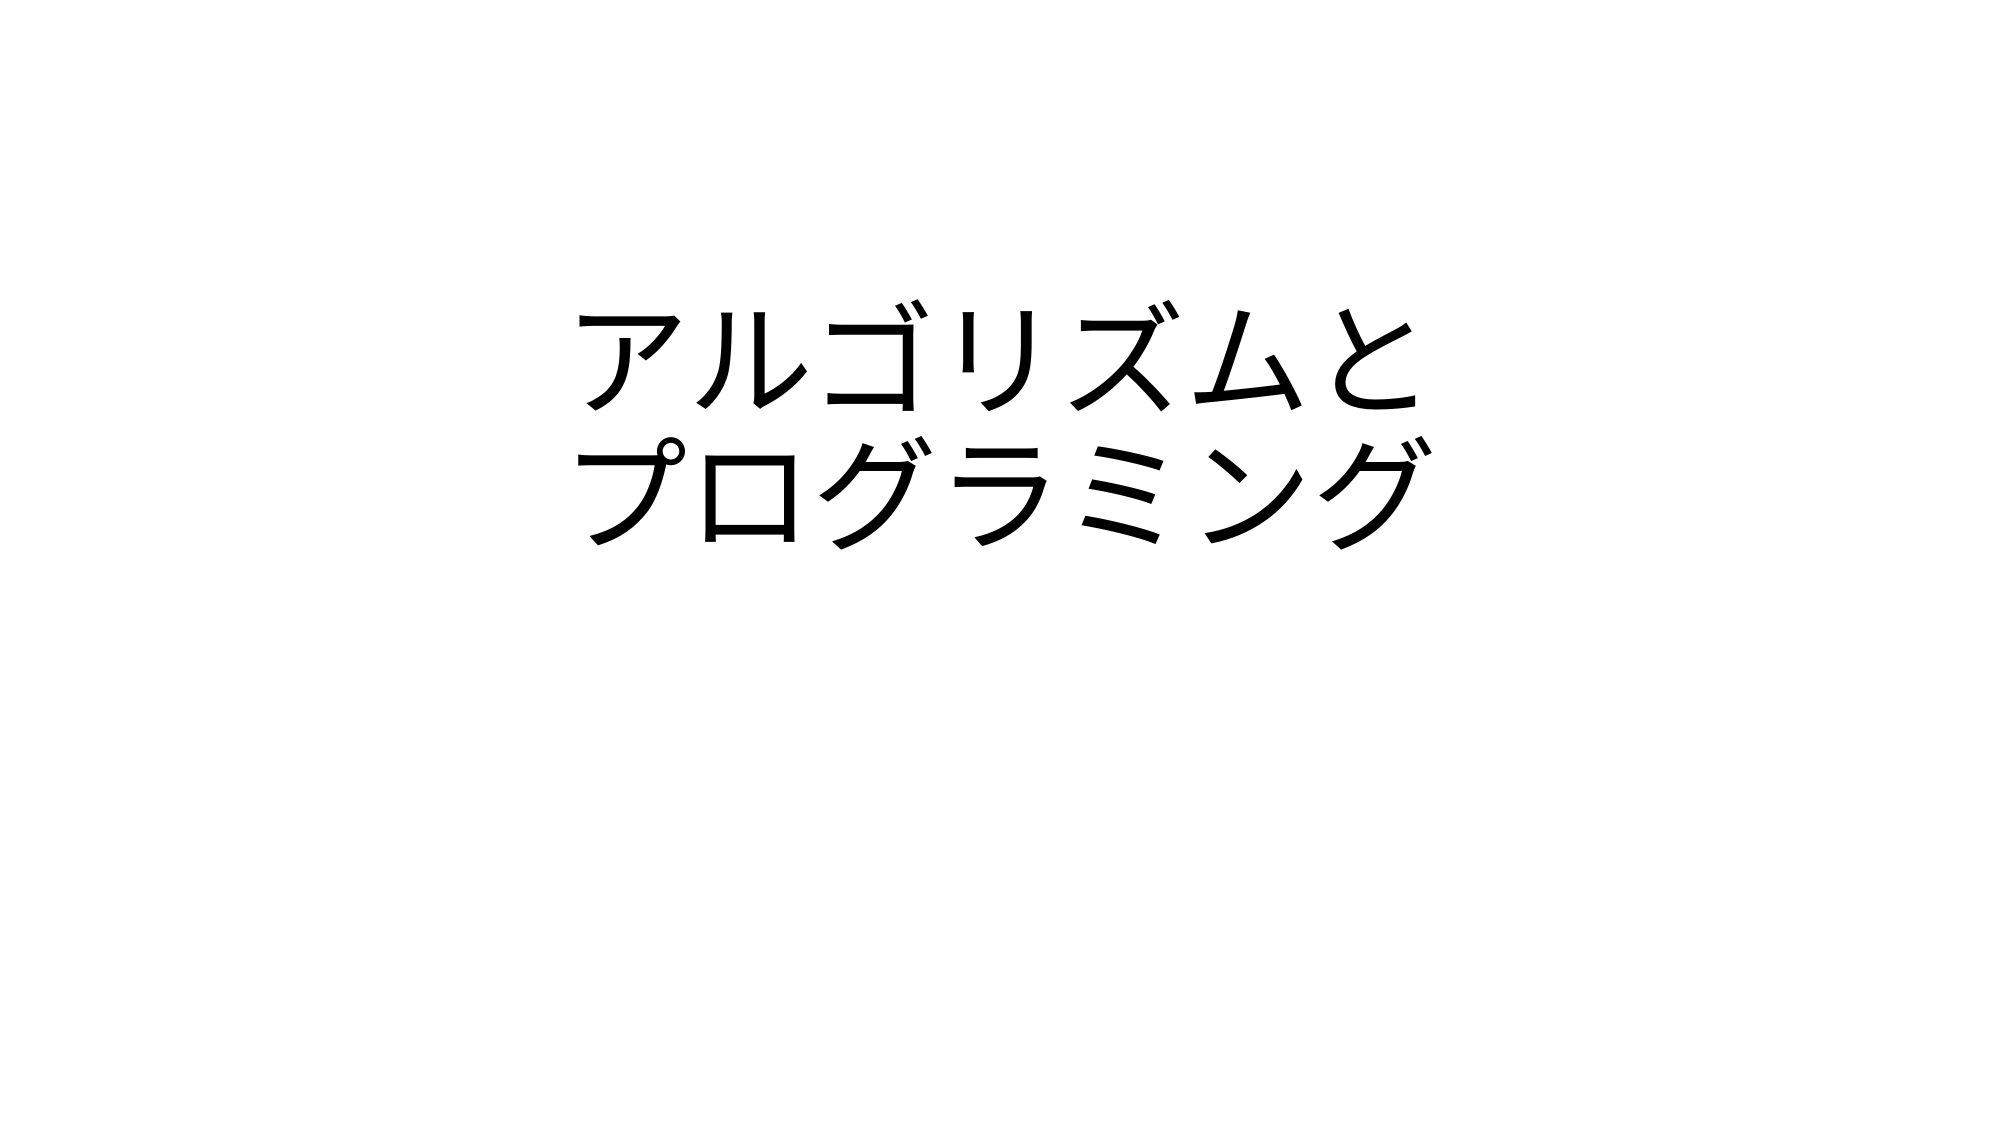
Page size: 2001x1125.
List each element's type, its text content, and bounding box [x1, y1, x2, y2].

title アルゴリズムと プログラミング [249, 184, 1750, 576]
